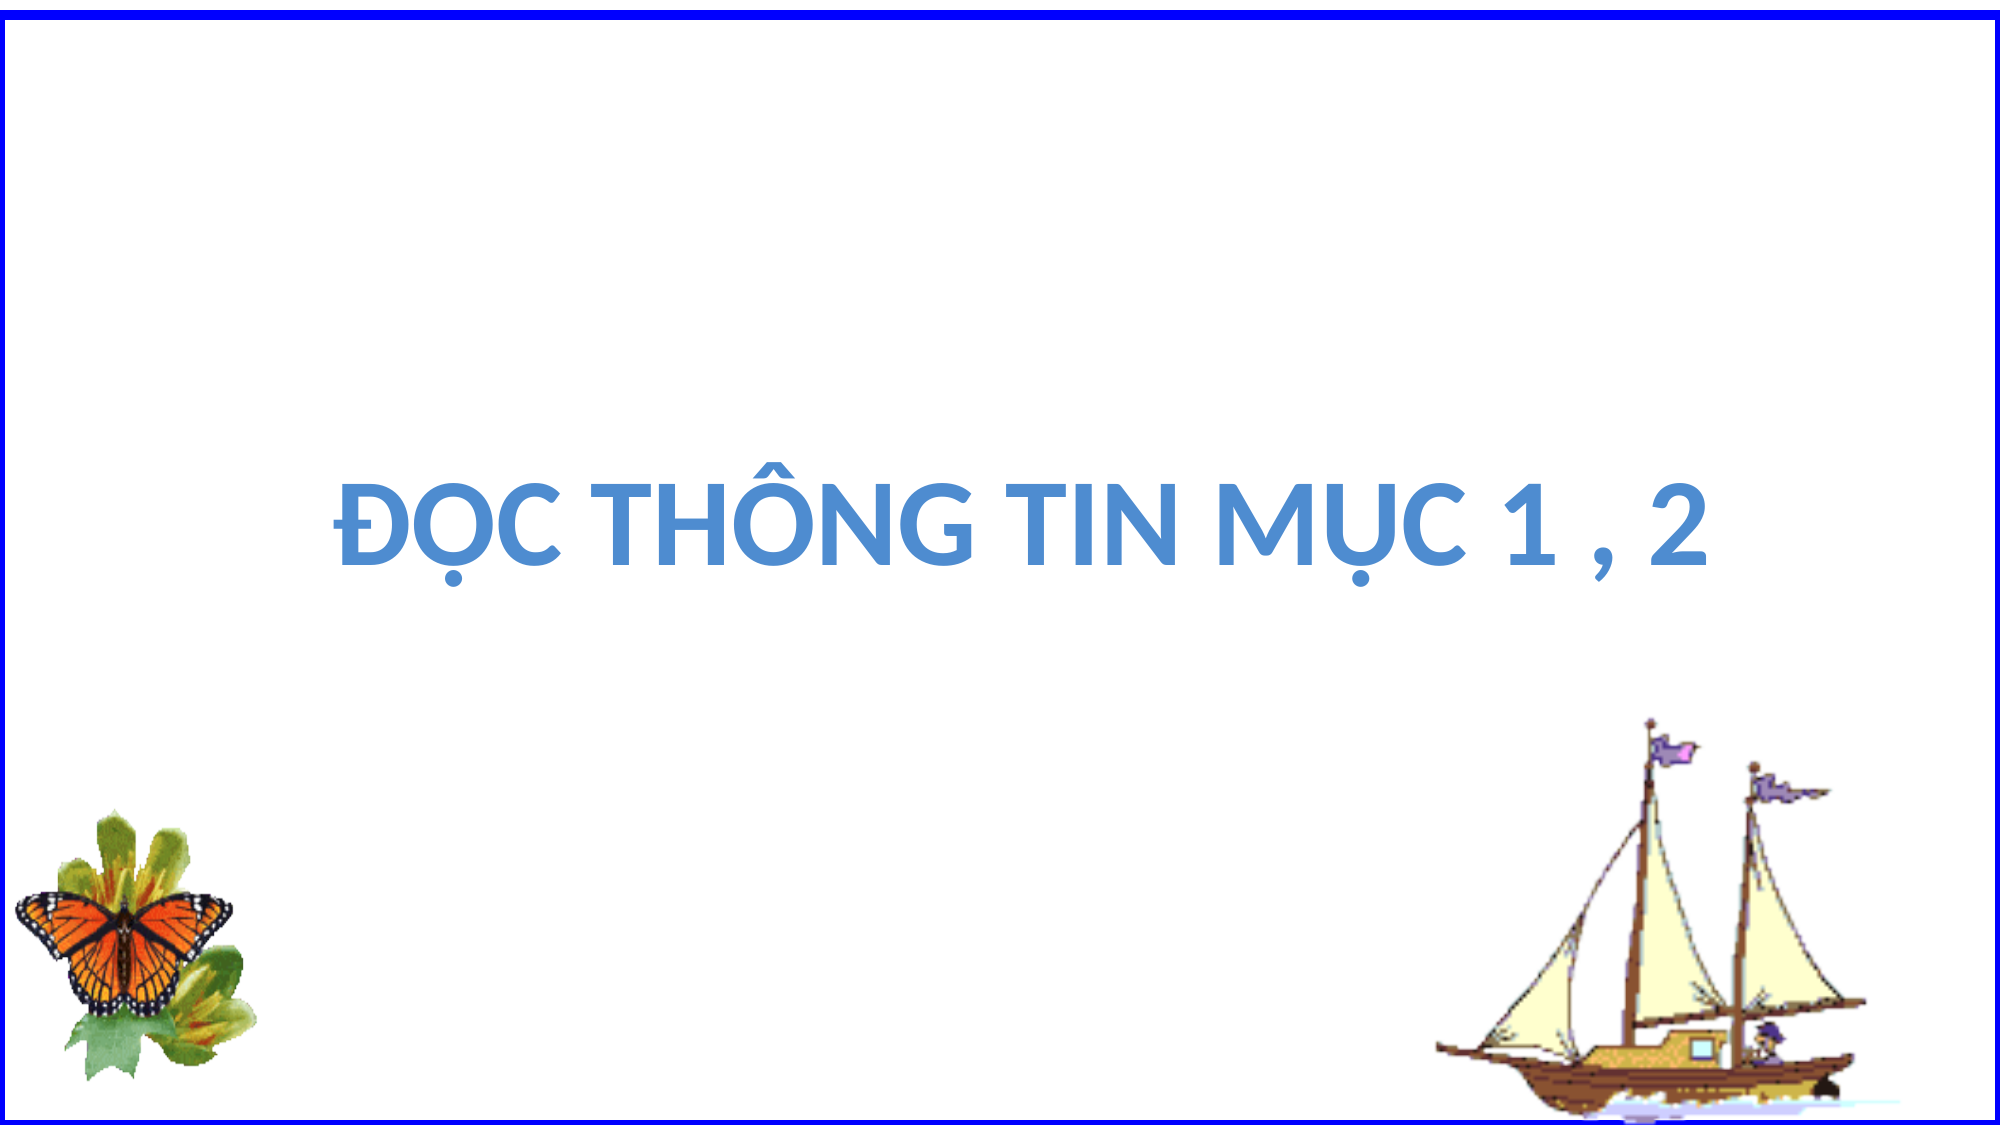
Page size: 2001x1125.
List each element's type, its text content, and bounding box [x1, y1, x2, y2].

picture [0, 792, 288, 1119]
text_box ĐỌC THÔNG TIN MỤC 1 , 2 [183, 432, 1890, 598]
picture [1433, 707, 1959, 1125]
text_box [0, 14, 2000, 1125]
